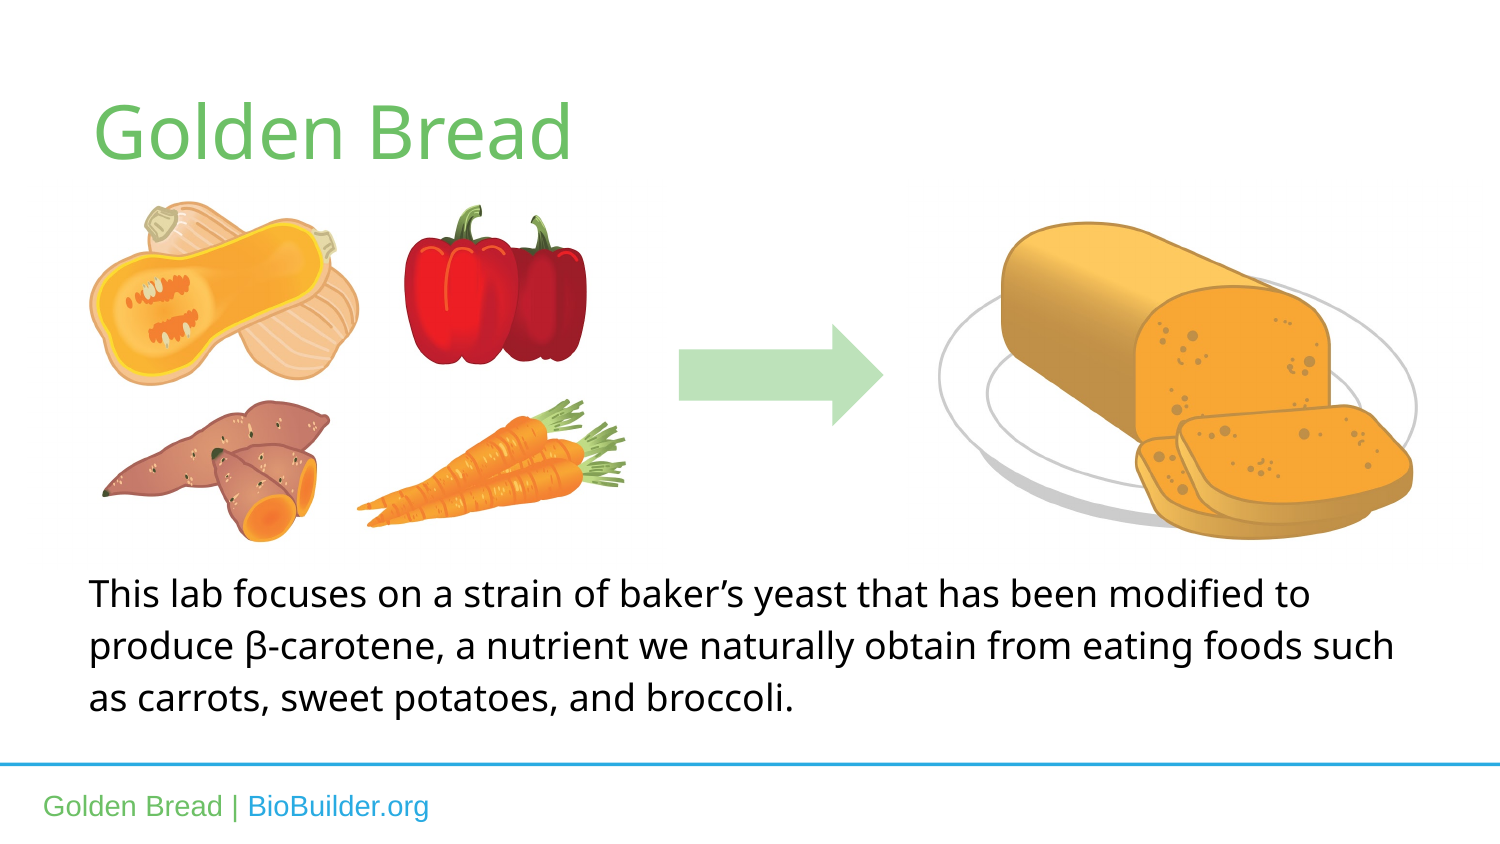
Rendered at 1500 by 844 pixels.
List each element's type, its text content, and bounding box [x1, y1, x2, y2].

text_box This lab focuses on a strain of baker’s yeast that has been modified to produce β-carotene, a nutrient we naturally obtain from eating foods such as carrots, sweet potatoes, and broccoli. [73, 565, 1426, 717]
picture [906, 179, 1483, 571]
text_box Golden Bread [77, 55, 1460, 218]
text_box Golden Bread | BioBuilder.org [27, 772, 562, 844]
text_box [678, 323, 884, 427]
picture [27, 179, 667, 571]
text_box [0, 762, 1500, 767]
